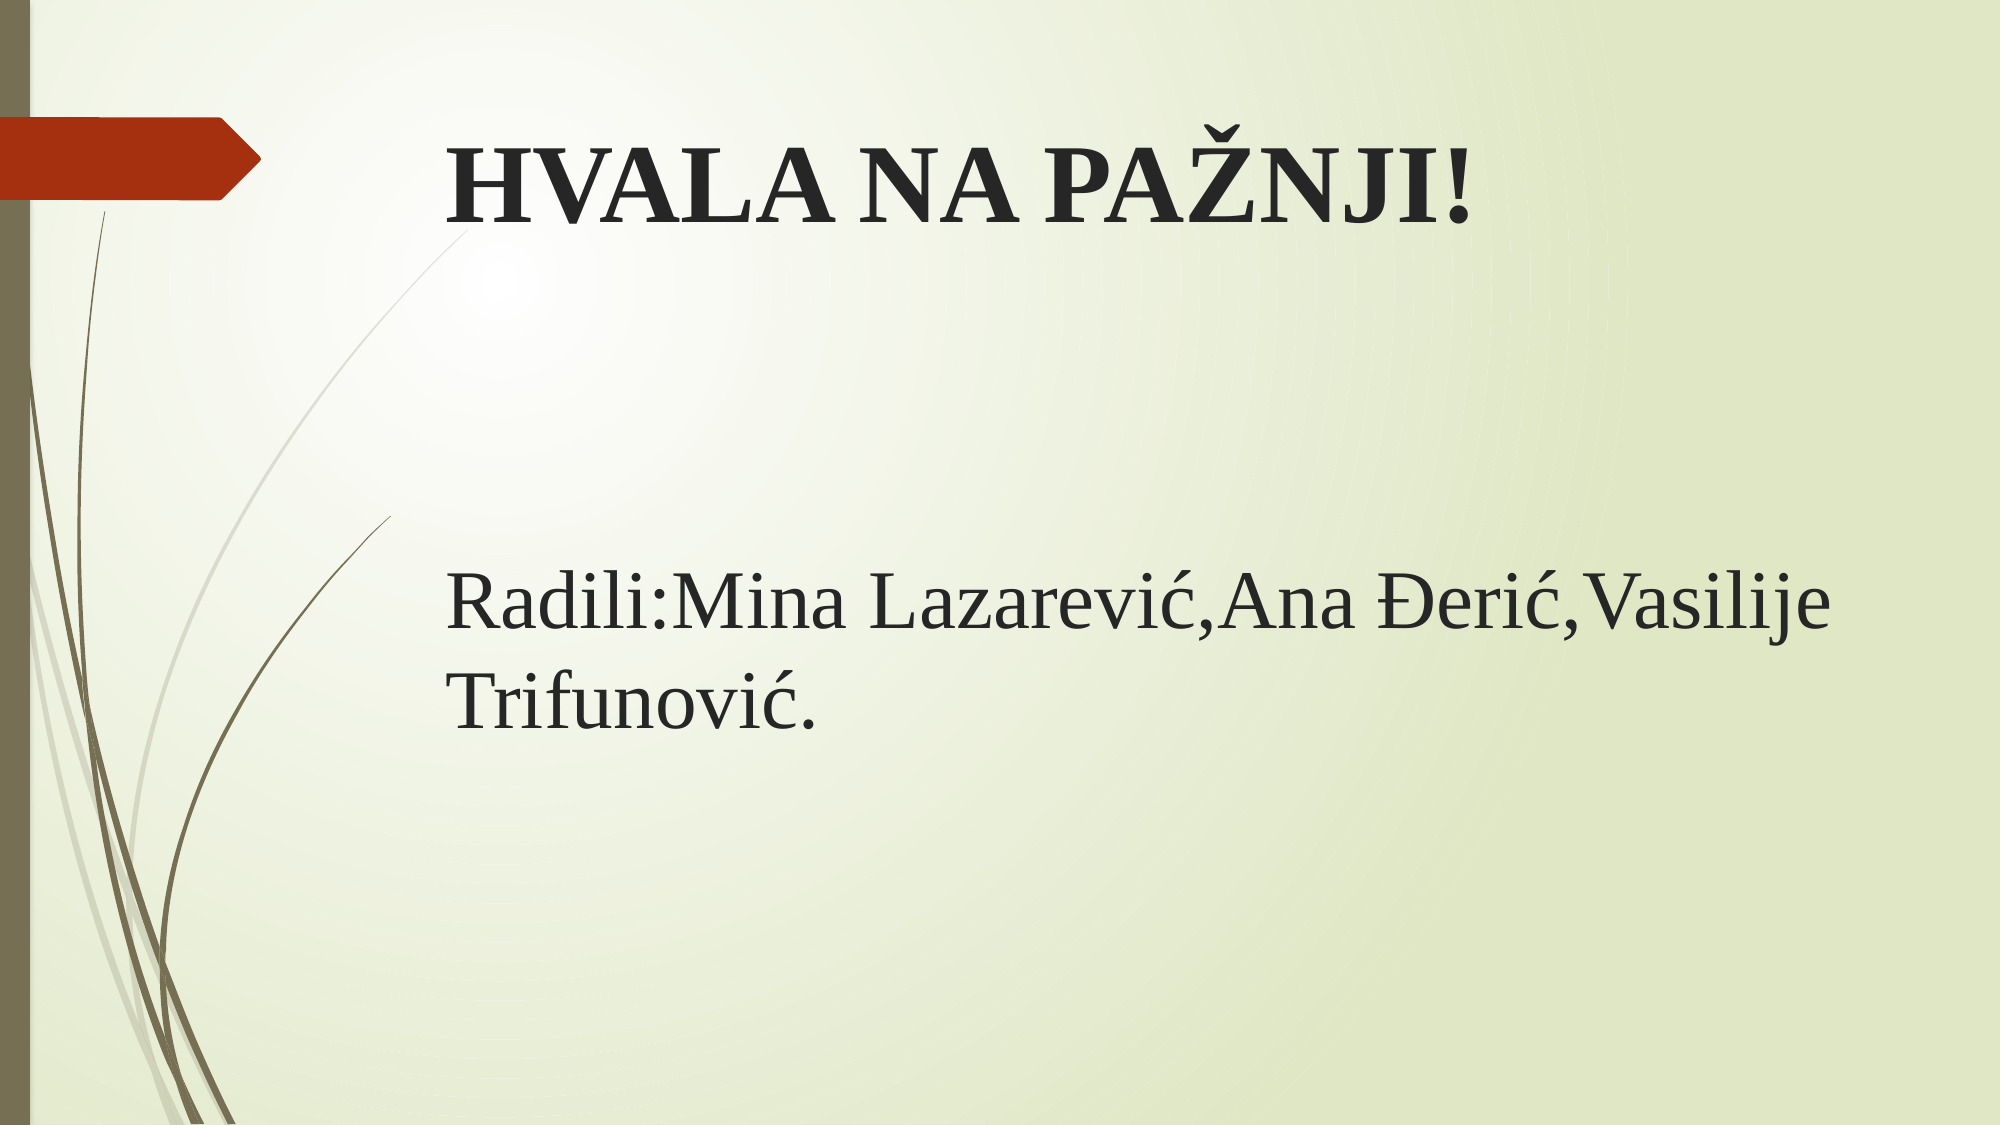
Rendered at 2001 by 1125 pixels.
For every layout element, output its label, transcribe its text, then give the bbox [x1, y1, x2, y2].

title HVALA NA PAŽNJI! Radili:Mina Lazarević,Ana Đerić,Vasilije Trifunović. [430, 102, 1888, 1061]
